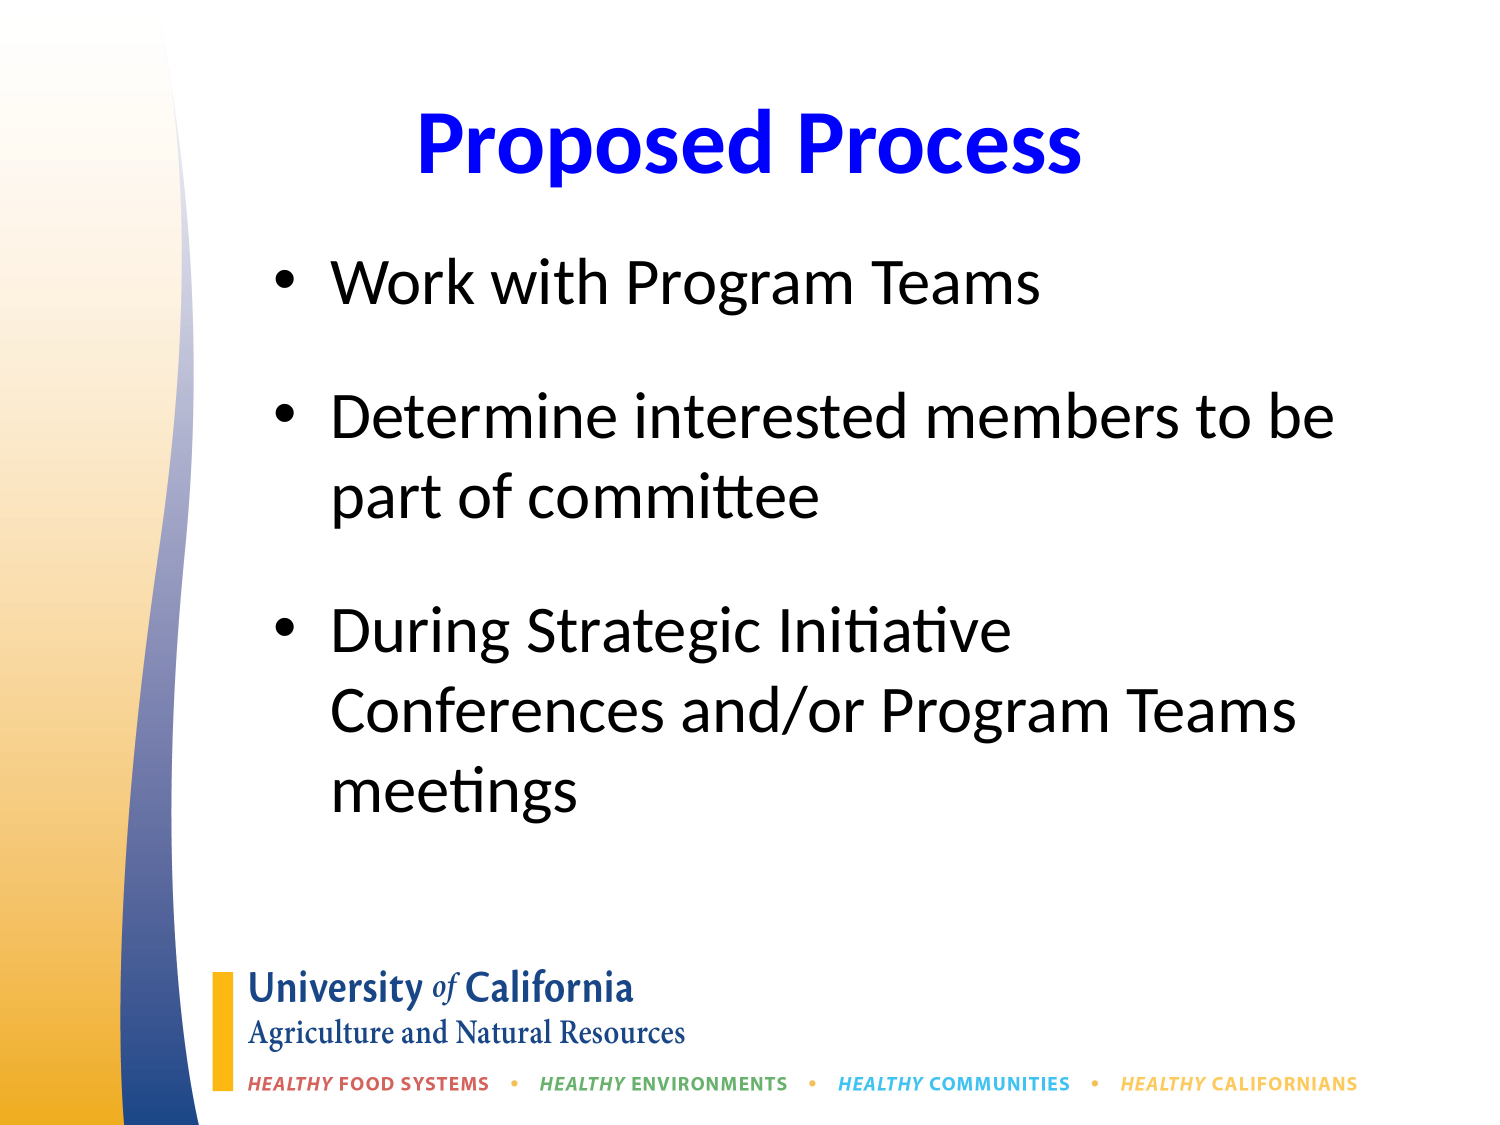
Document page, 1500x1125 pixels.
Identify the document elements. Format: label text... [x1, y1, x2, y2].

list Work with Program Teams Determine interested members to be part of committee During Strategic Initiative Conferences and/or Program Teams meetings [258, 230, 1363, 922]
picture [0, 0, 1500, 1125]
title Proposed Process [74, 42, 1426, 231]
